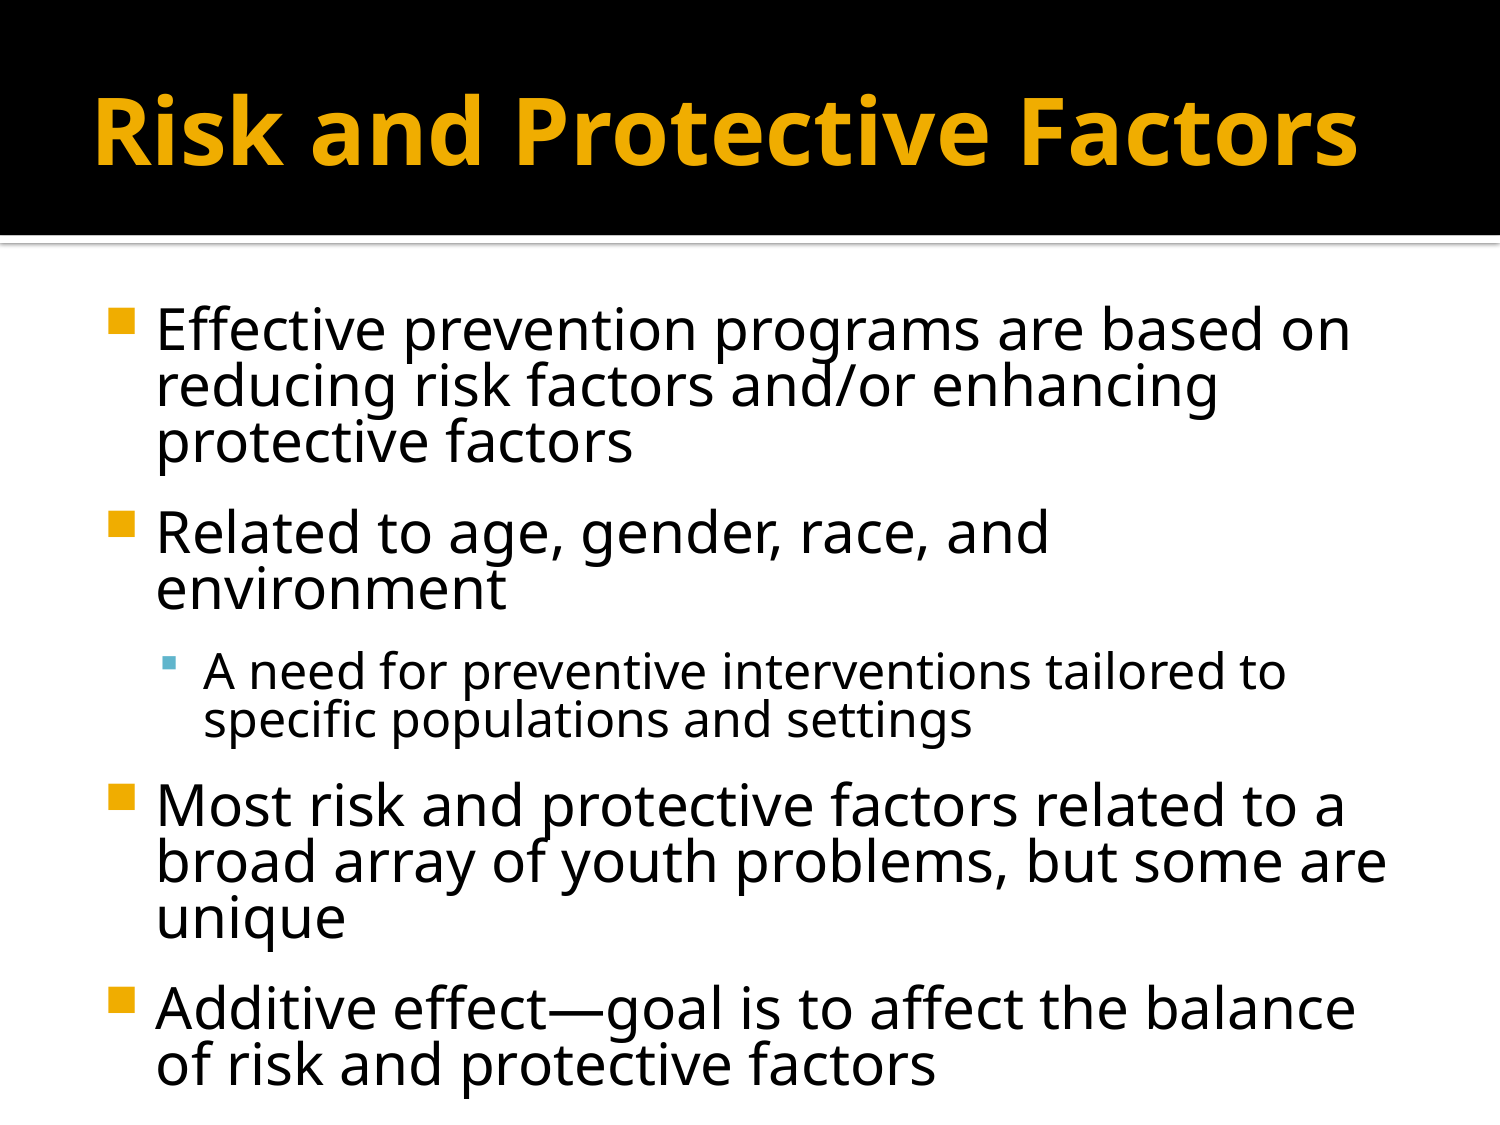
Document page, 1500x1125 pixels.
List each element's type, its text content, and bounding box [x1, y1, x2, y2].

list Effective prevention programs are based on reducing risk factors and/or enhancing protective factors Related to age, gender, race, and environment A need for preventive interventions tailored to specific populations and settings Most risk and protective factors related to a broad array of youth problems, but some are unique Additive effect—goal is to affect the balance of risk and protective factors [75, 291, 1425, 1050]
title Risk and Protective Factors [75, 25, 1425, 231]
